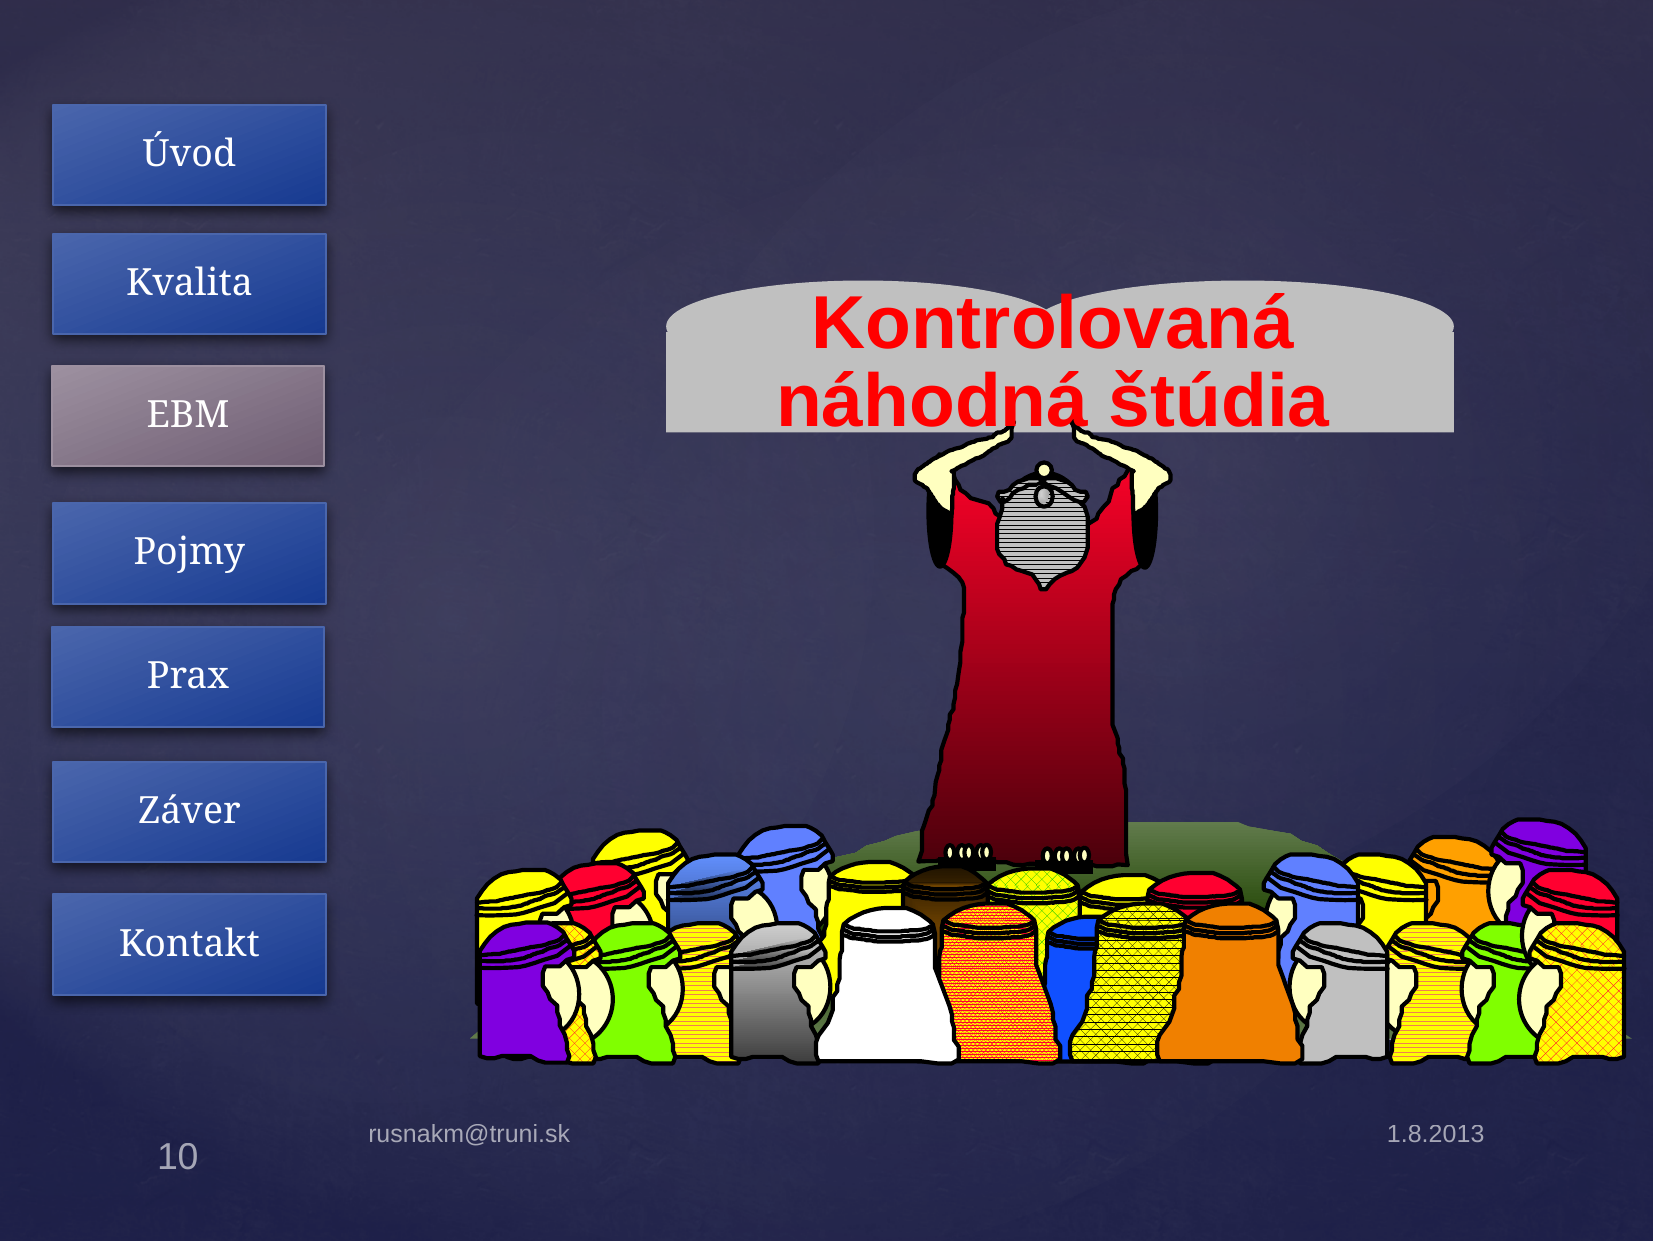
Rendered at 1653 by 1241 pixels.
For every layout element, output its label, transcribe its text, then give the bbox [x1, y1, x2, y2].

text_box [51, 104, 327, 996]
slide_number 10 [140, 1113, 276, 1180]
footer rusnakm@truni.sk [351, 1113, 1250, 1180]
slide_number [1310, 1113, 1502, 1180]
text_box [469, 277, 1633, 1069]
